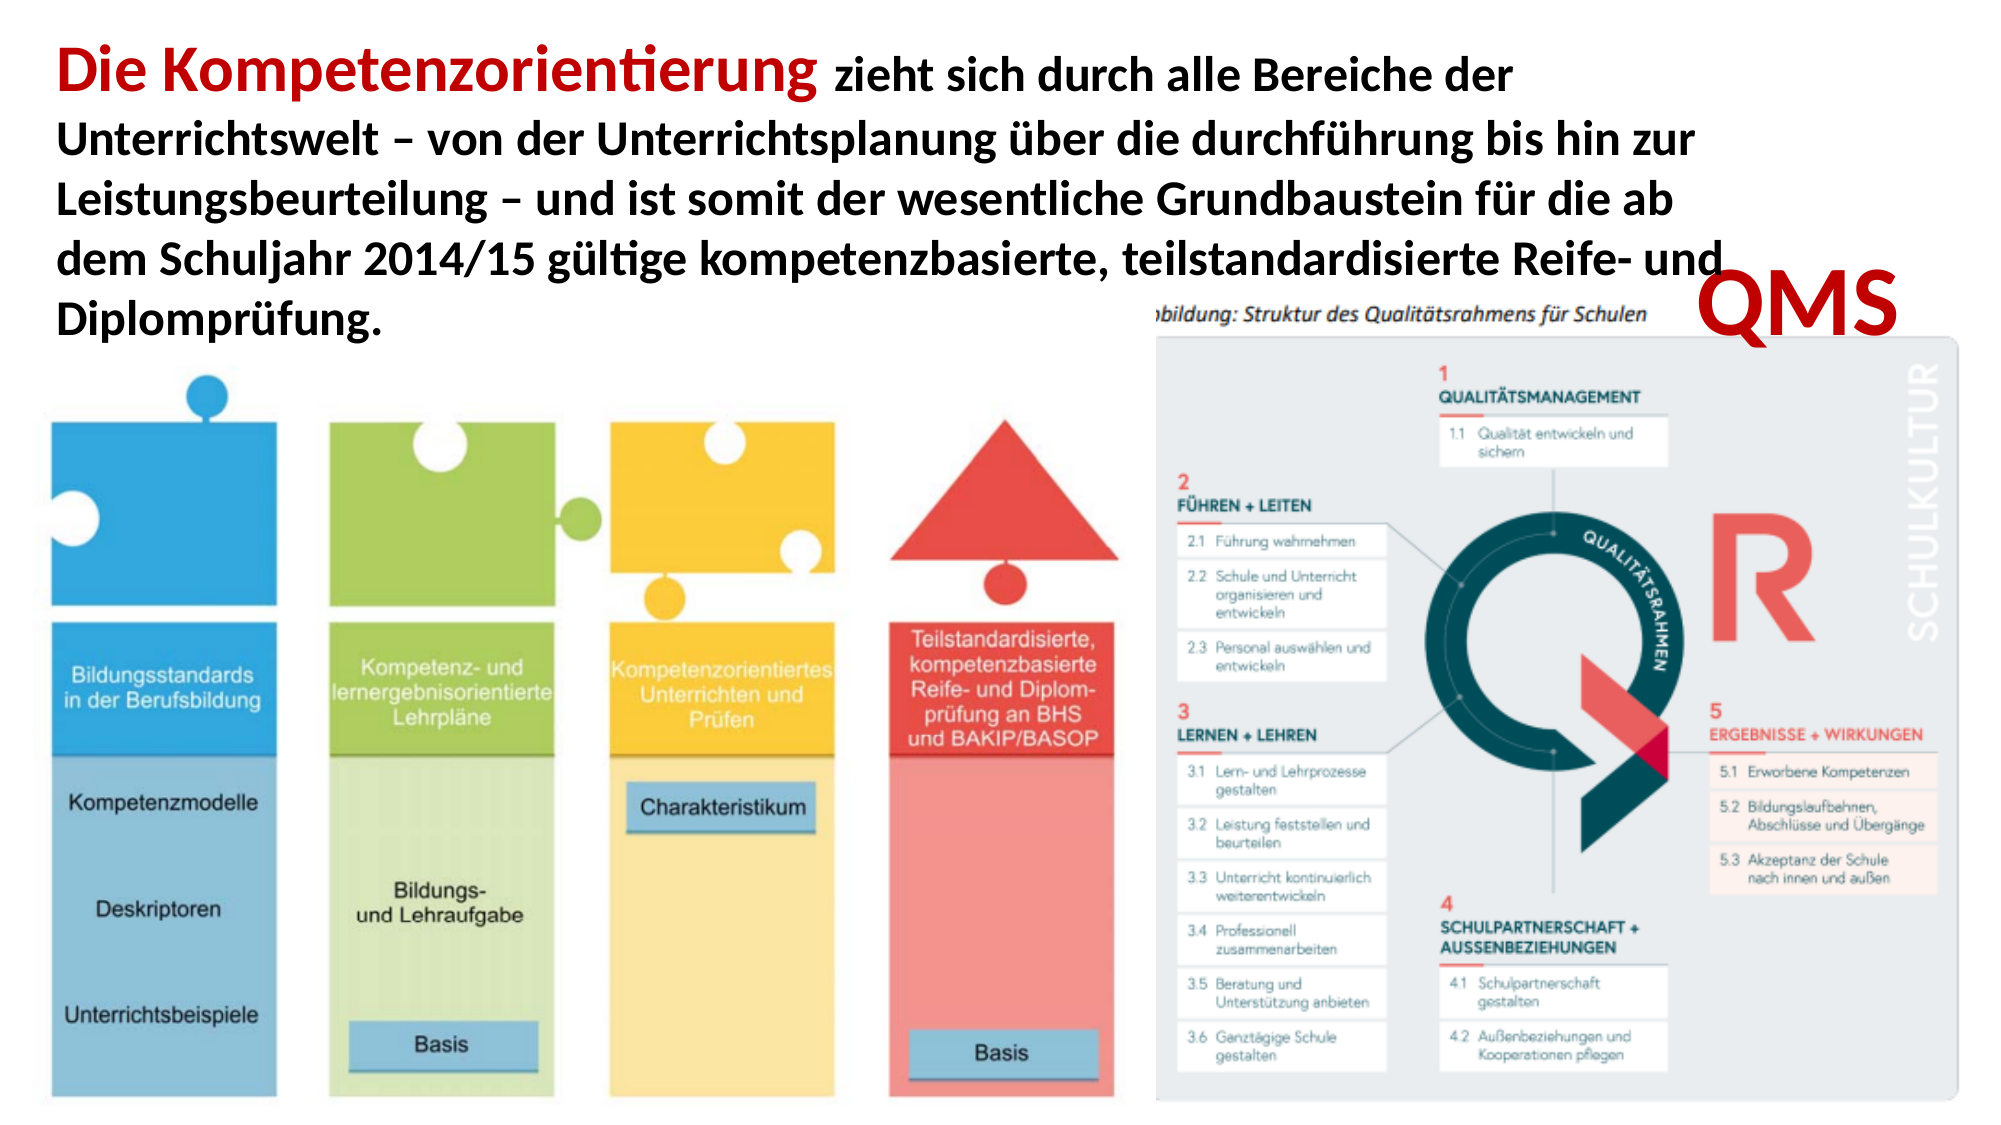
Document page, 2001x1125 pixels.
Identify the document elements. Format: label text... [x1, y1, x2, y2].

picture [0, 296, 1974, 1108]
text_box Die Kompetenzorientierung zieht sich durch alle Bereiche der Unterrichtswelt – von der Unterrichtsplanung über die durchführung bis hin zur Leistungsbeurteilung – und ist somit der wesentliche Grundbaustein für die ab dem Schuljahr 2014/15 gültige kompetenzbasierte, teilstandardisierte Reife- und Diplomprüfung. [41, 17, 1747, 353]
text_box QMS [1747, 227, 1915, 296]
